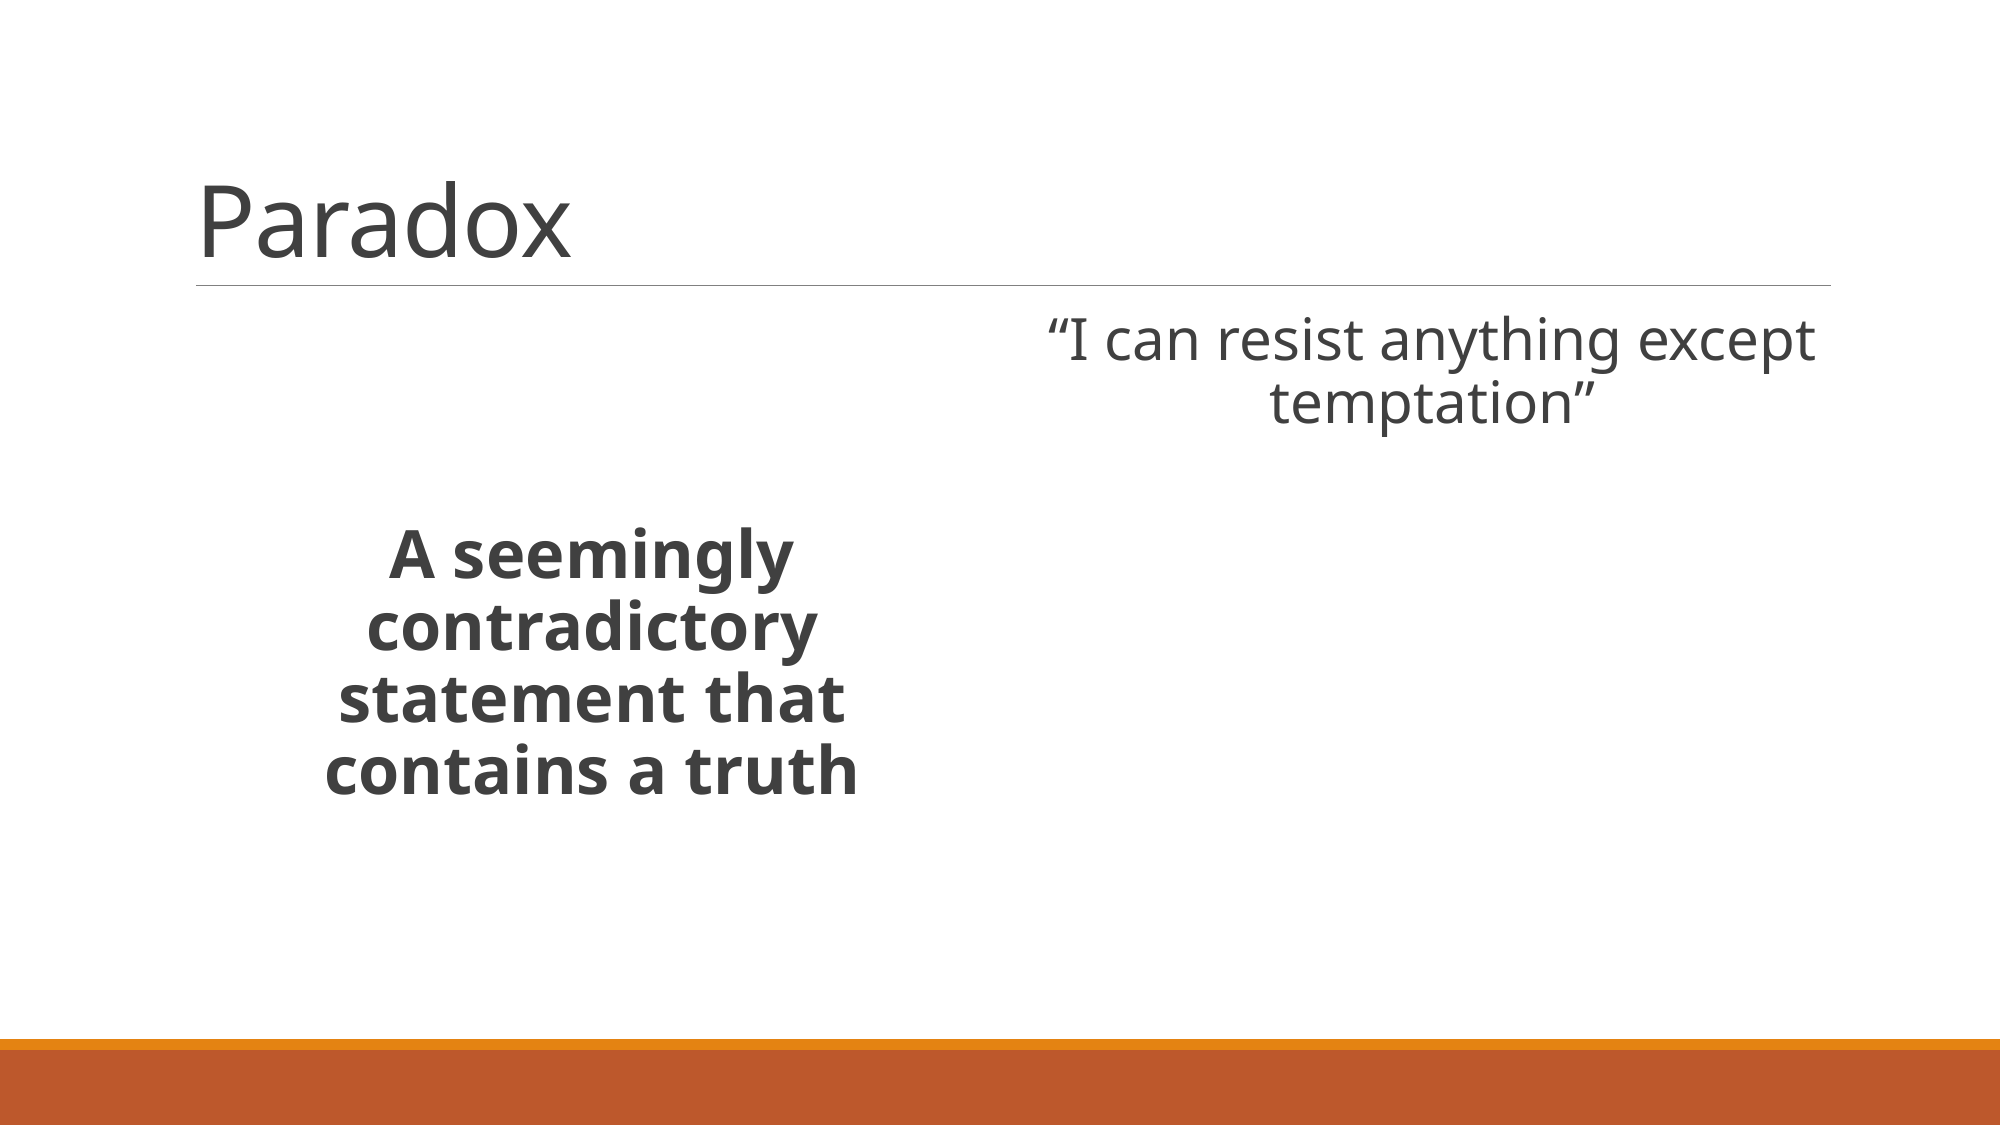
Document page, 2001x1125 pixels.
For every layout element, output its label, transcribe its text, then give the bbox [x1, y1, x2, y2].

title Paradox [180, 47, 1830, 285]
list “I can resist anything except temptation” [1020, 302, 1830, 963]
list A seemingly contradictory statement that contains a truth [180, 302, 990, 963]
